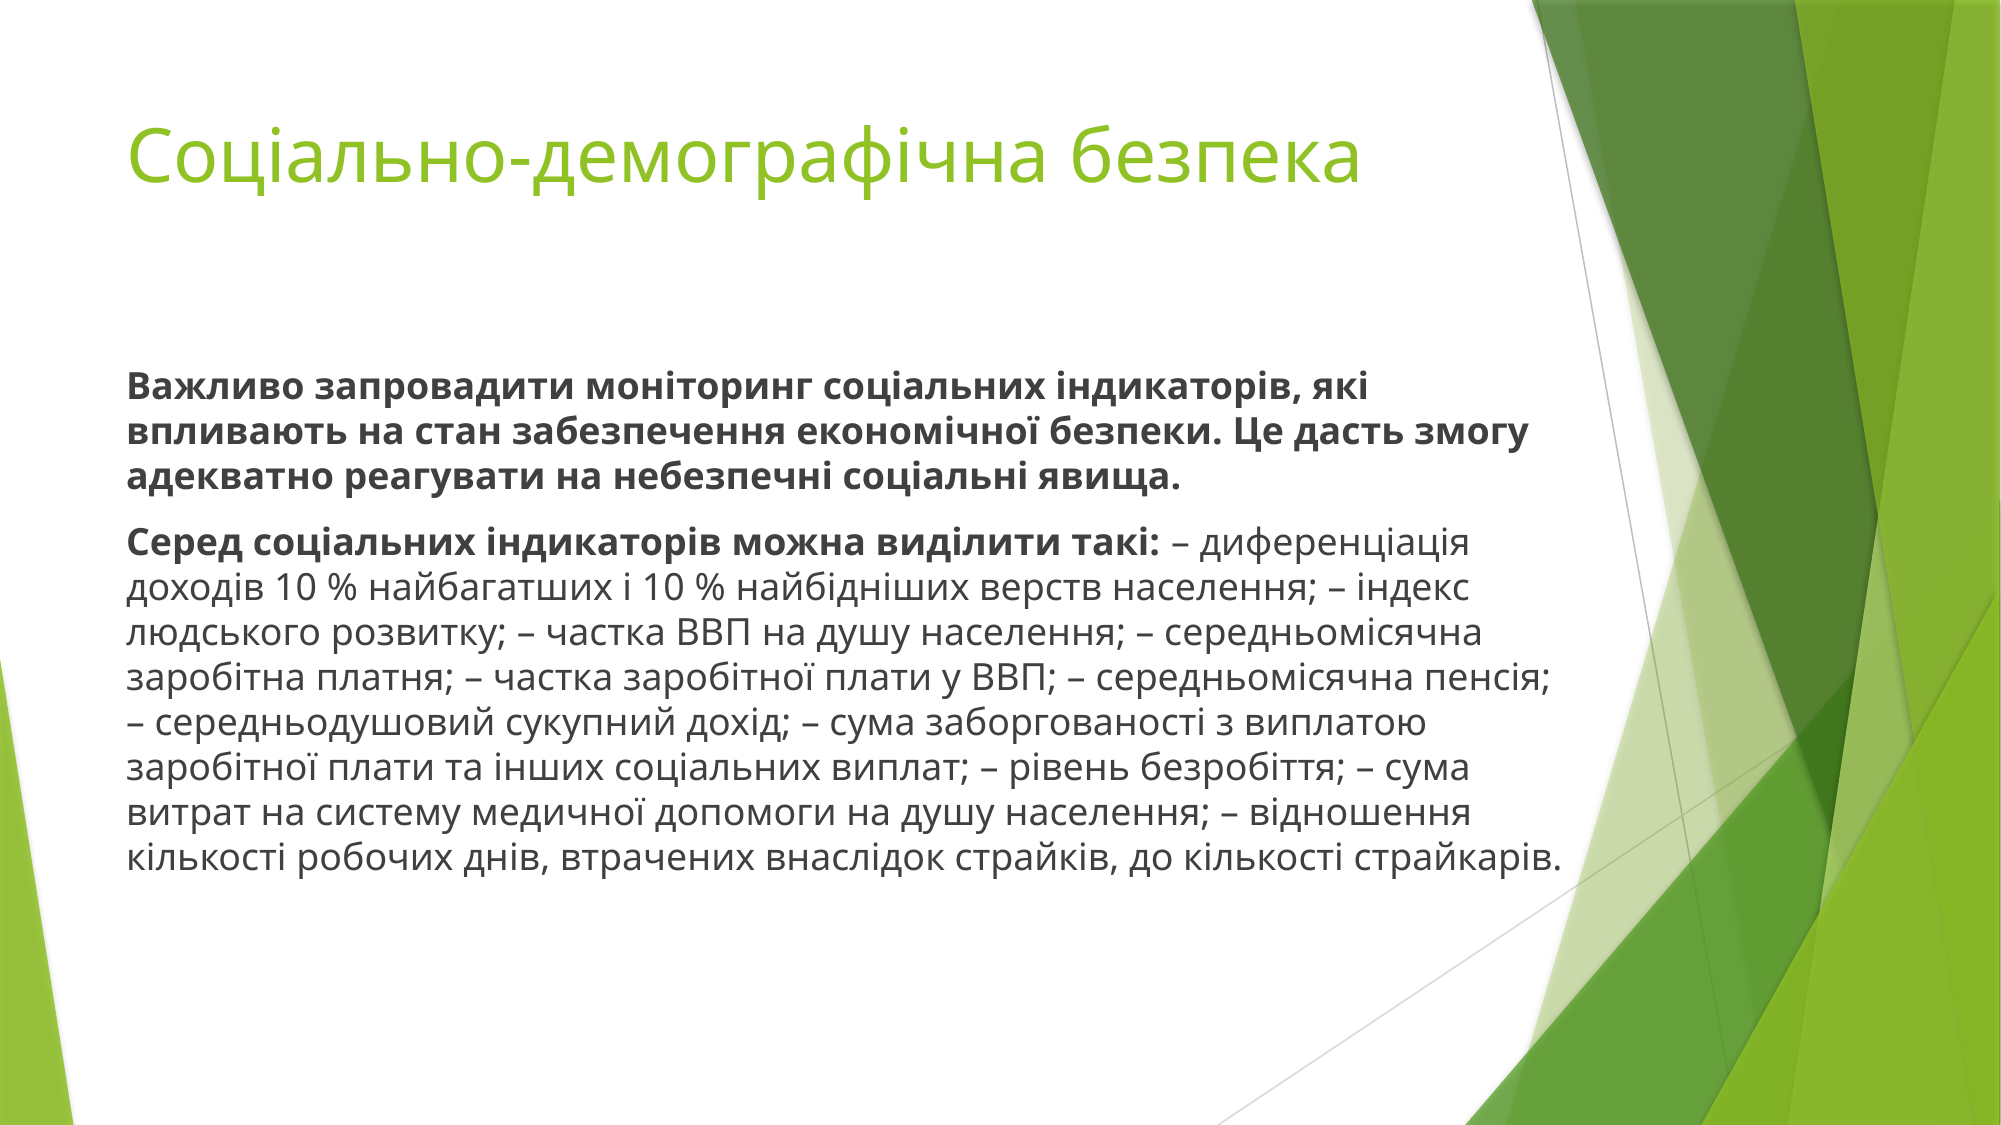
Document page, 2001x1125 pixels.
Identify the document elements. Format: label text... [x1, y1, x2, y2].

title Соціально-демографічна безпека [111, 99, 1522, 237]
list Важливо запровадити моніторинг соціальних індикаторів, які впливають на стан забезпечення економічної безпеки. Це дасть змогу адекватно реагувати на небезпечні соціальні явища. Серед соціальних індикаторів можна виділити такі: – диференціація доходів 10 % найбагатших і 10 % найбідніших верств населення; – індекс людського розвитку; – частка ВВП на душу населення; – середньомісячна заробітна платня; – частка заробітної плати у ВВП; – середньомісячна пенсія; – середньодушовий сукупний дохід; – сума заборгованості з виплатою заробітної плати та інших соціальних виплат; – рівень безробіття; – сума витрат на систему медичної допомоги на душу населення; – відношення кількості робочих днів, втрачених внаслідок страйків, до кількості страйкарів. [111, 354, 1588, 1053]
